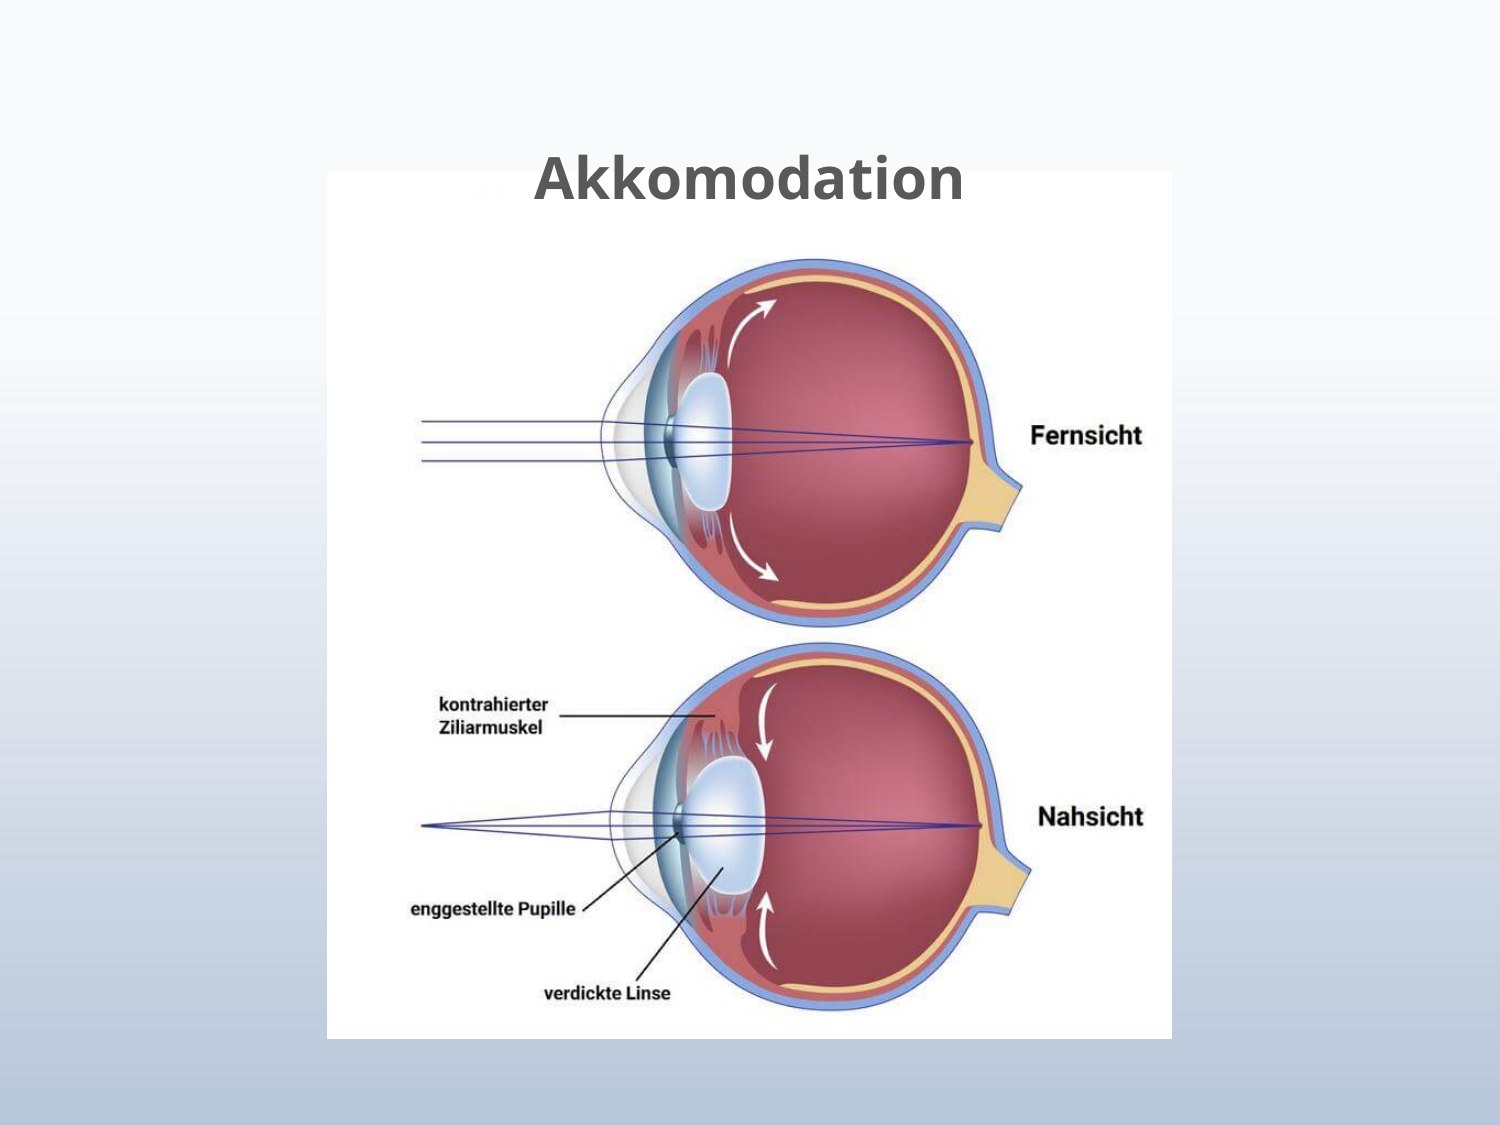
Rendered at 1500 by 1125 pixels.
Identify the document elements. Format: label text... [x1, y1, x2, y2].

picture [0, 0, 1500, 1125]
title Akkomodation [150, 37, 1350, 245]
